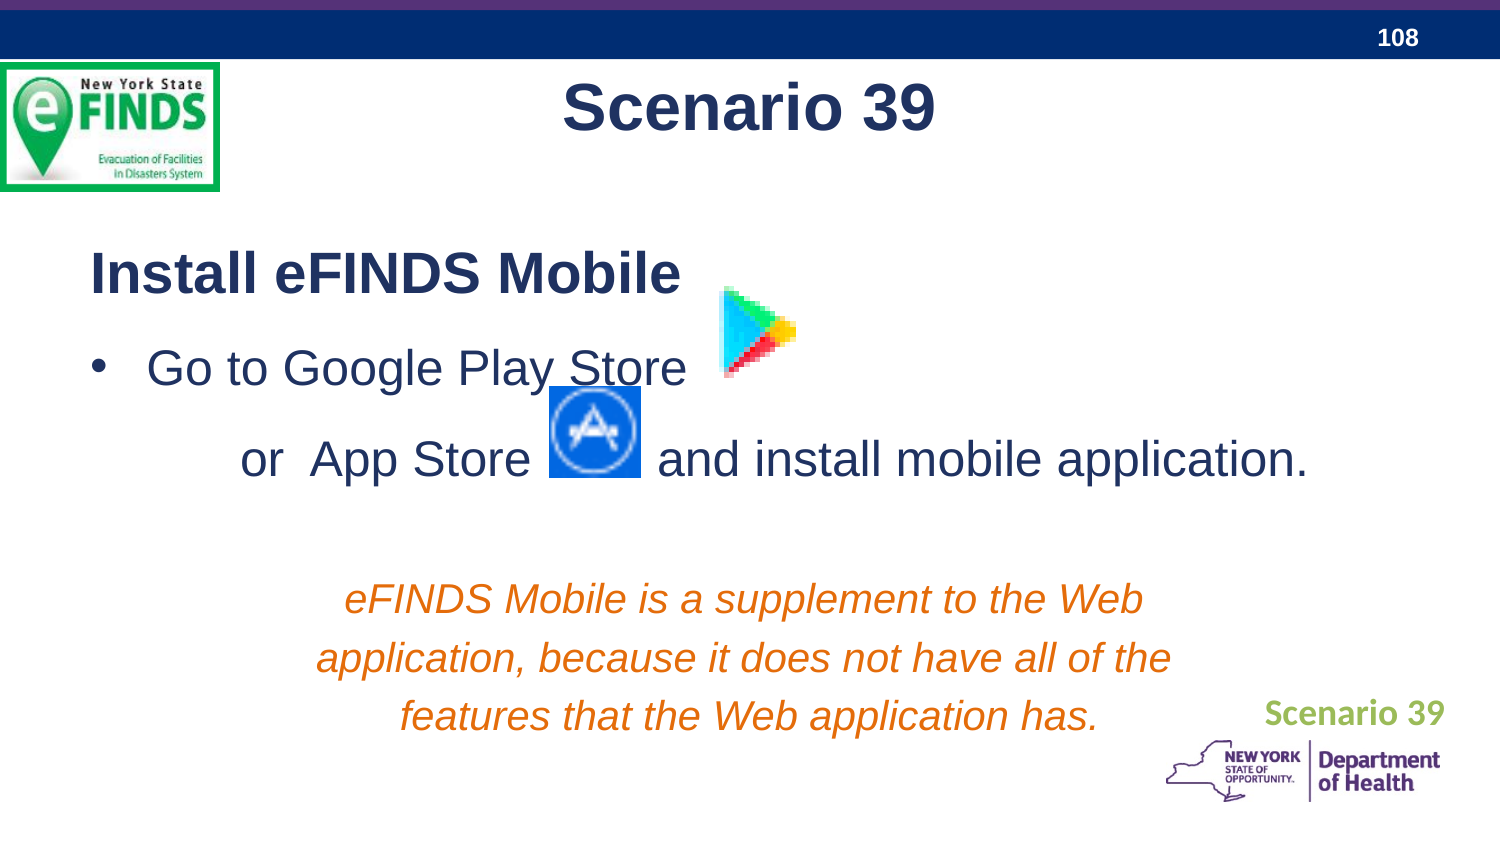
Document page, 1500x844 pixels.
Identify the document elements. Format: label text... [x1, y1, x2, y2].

title Scenario 39 [0, 33, 1500, 175]
picture [704, 276, 796, 378]
picture [0, 62, 220, 192]
text_box Scenario 39 [1248, 680, 1461, 741]
list Install eFINDS Mobile Go to Google Play Store or App Store and install mobile application. eFINDS Mobile is a supplement to the Web application, because it does not have all of the features that the Web application has. [75, 220, 1425, 793]
picture [1166, 741, 1440, 802]
picture [549, 386, 641, 478]
